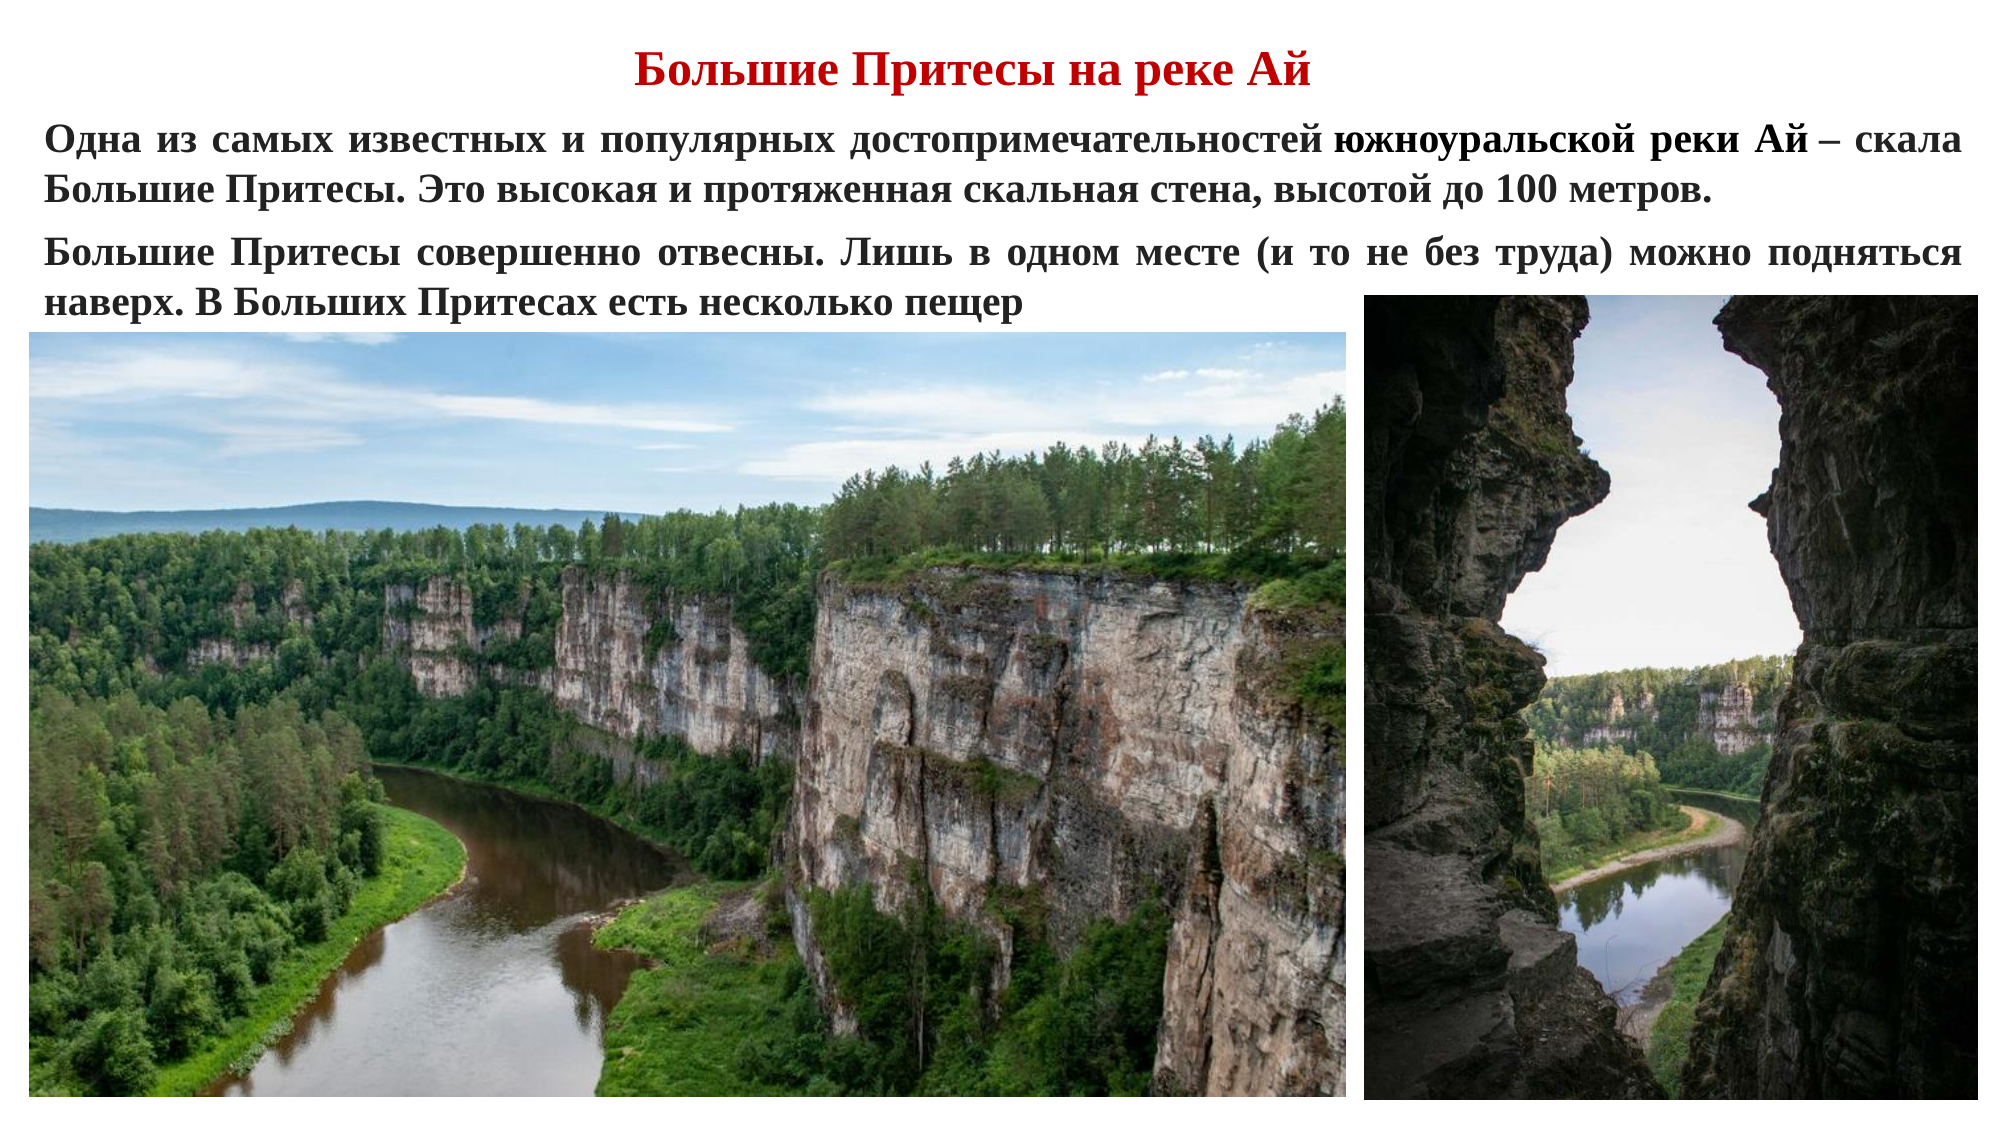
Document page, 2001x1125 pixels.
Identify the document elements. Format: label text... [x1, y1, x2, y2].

text_box Большие Притесы на реке Ай [619, 27, 1327, 103]
picture [29, 332, 1346, 1097]
text_box Одна из самых известных и популярных достопримечательностей южноуральской реки Ай – скала Большие Притесы. Это высокая и протяженная скальная стена, высотой до 100 метров. [29, 103, 1978, 216]
text_box Большие Притесы совершенно отвесны. Лишь в одном месте (и то не без труда) можно подняться наверх. В Больших Притесах есть несколько пещер [29, 216, 1978, 332]
picture [1364, 295, 1978, 1100]
